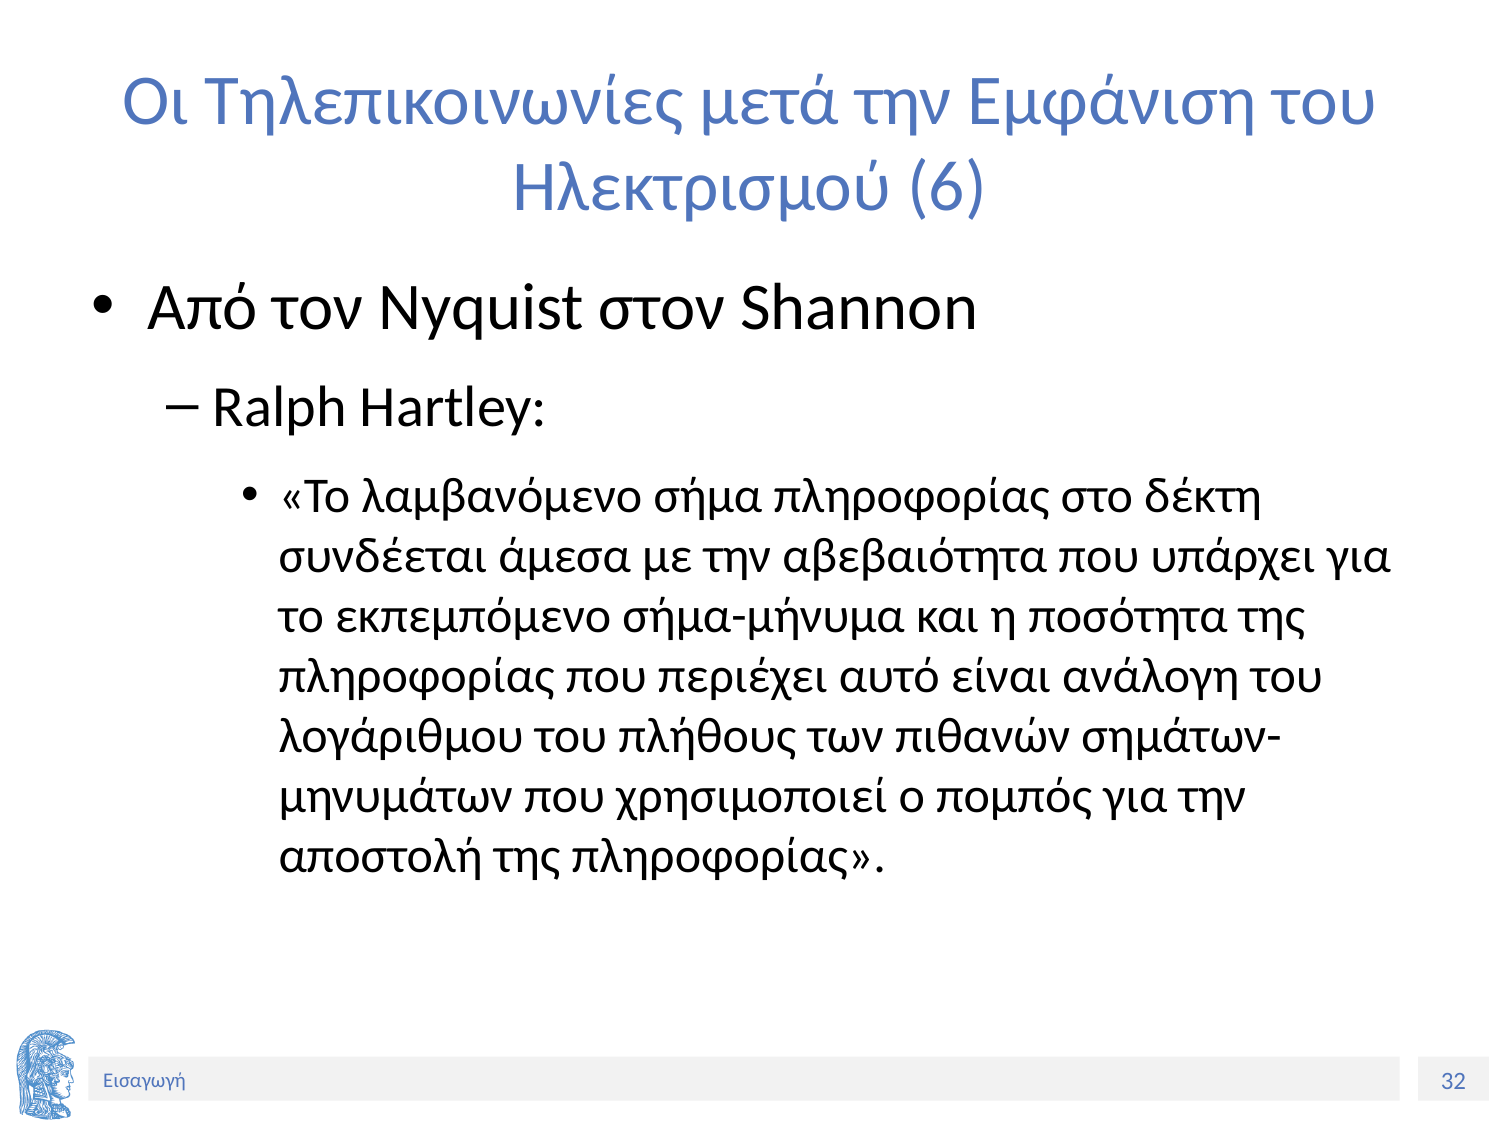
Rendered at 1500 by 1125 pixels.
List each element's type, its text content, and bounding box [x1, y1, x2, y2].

picture [9, 1026, 81, 1120]
list Από τον Nyquist στον Shannon Ralph Hartley: «Το λαμβανόμενο σήμα πληροφορίας στο δέκτη συνδέεται άμεσα με την αβεβαιότητα που υπάρχει για το εκπεμπόμενο σήμα-μήνυμα και η ποσότητα της πληροφορίας που περιέχει αυτό είναι ανάλογη του λογάριθμου του πλήθους των πιθανών σημάτων-μηνυμάτων που χρησιμοποιεί ο πομπός για την αποστολή της πληροφορίας». [76, 255, 1427, 998]
title Οι Τηλεπικοινωνίες μετά την Εμφάνιση του Ηλεκτρισμού (6) [75, 45, 1425, 233]
